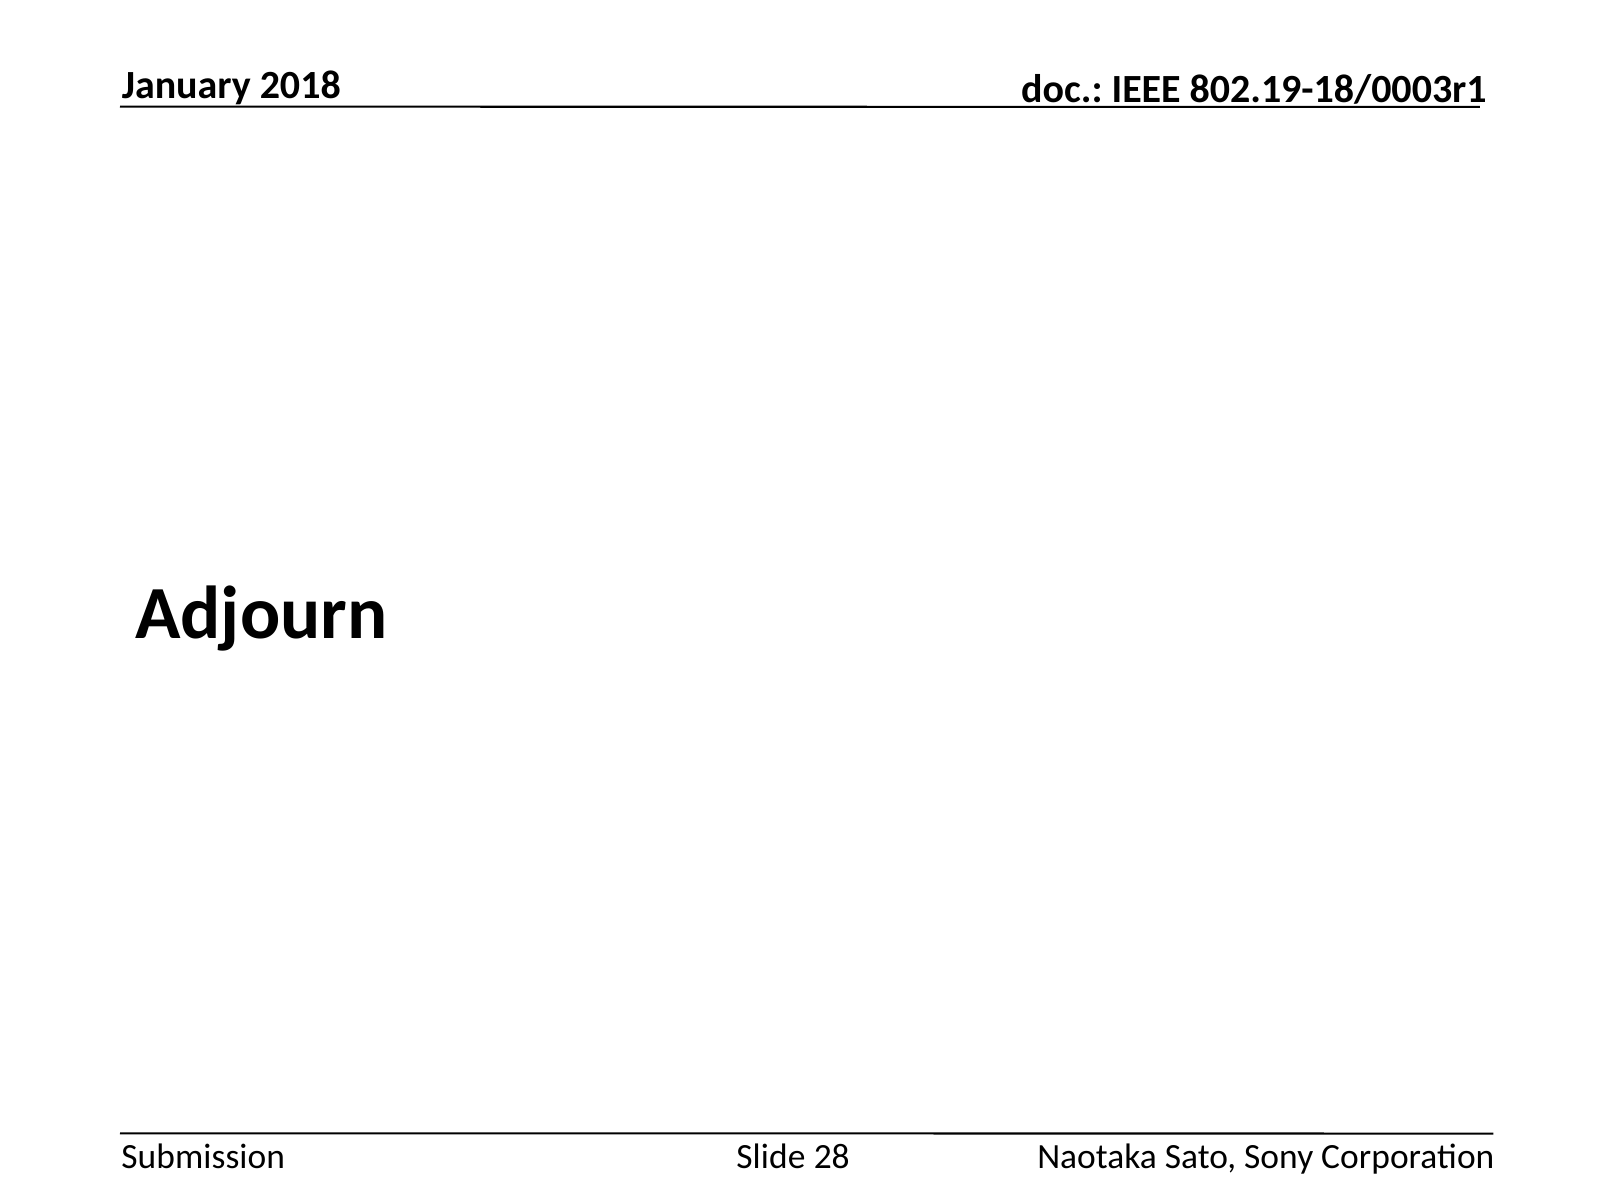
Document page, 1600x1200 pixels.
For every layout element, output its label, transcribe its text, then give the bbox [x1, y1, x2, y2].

slide_number Slide 28 [733, 1132, 854, 1197]
list Adjourn [119, 262, 1480, 1126]
footer Naotaka Sato, Sony Corporation [937, 1132, 1495, 1174]
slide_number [121, 58, 451, 107]
